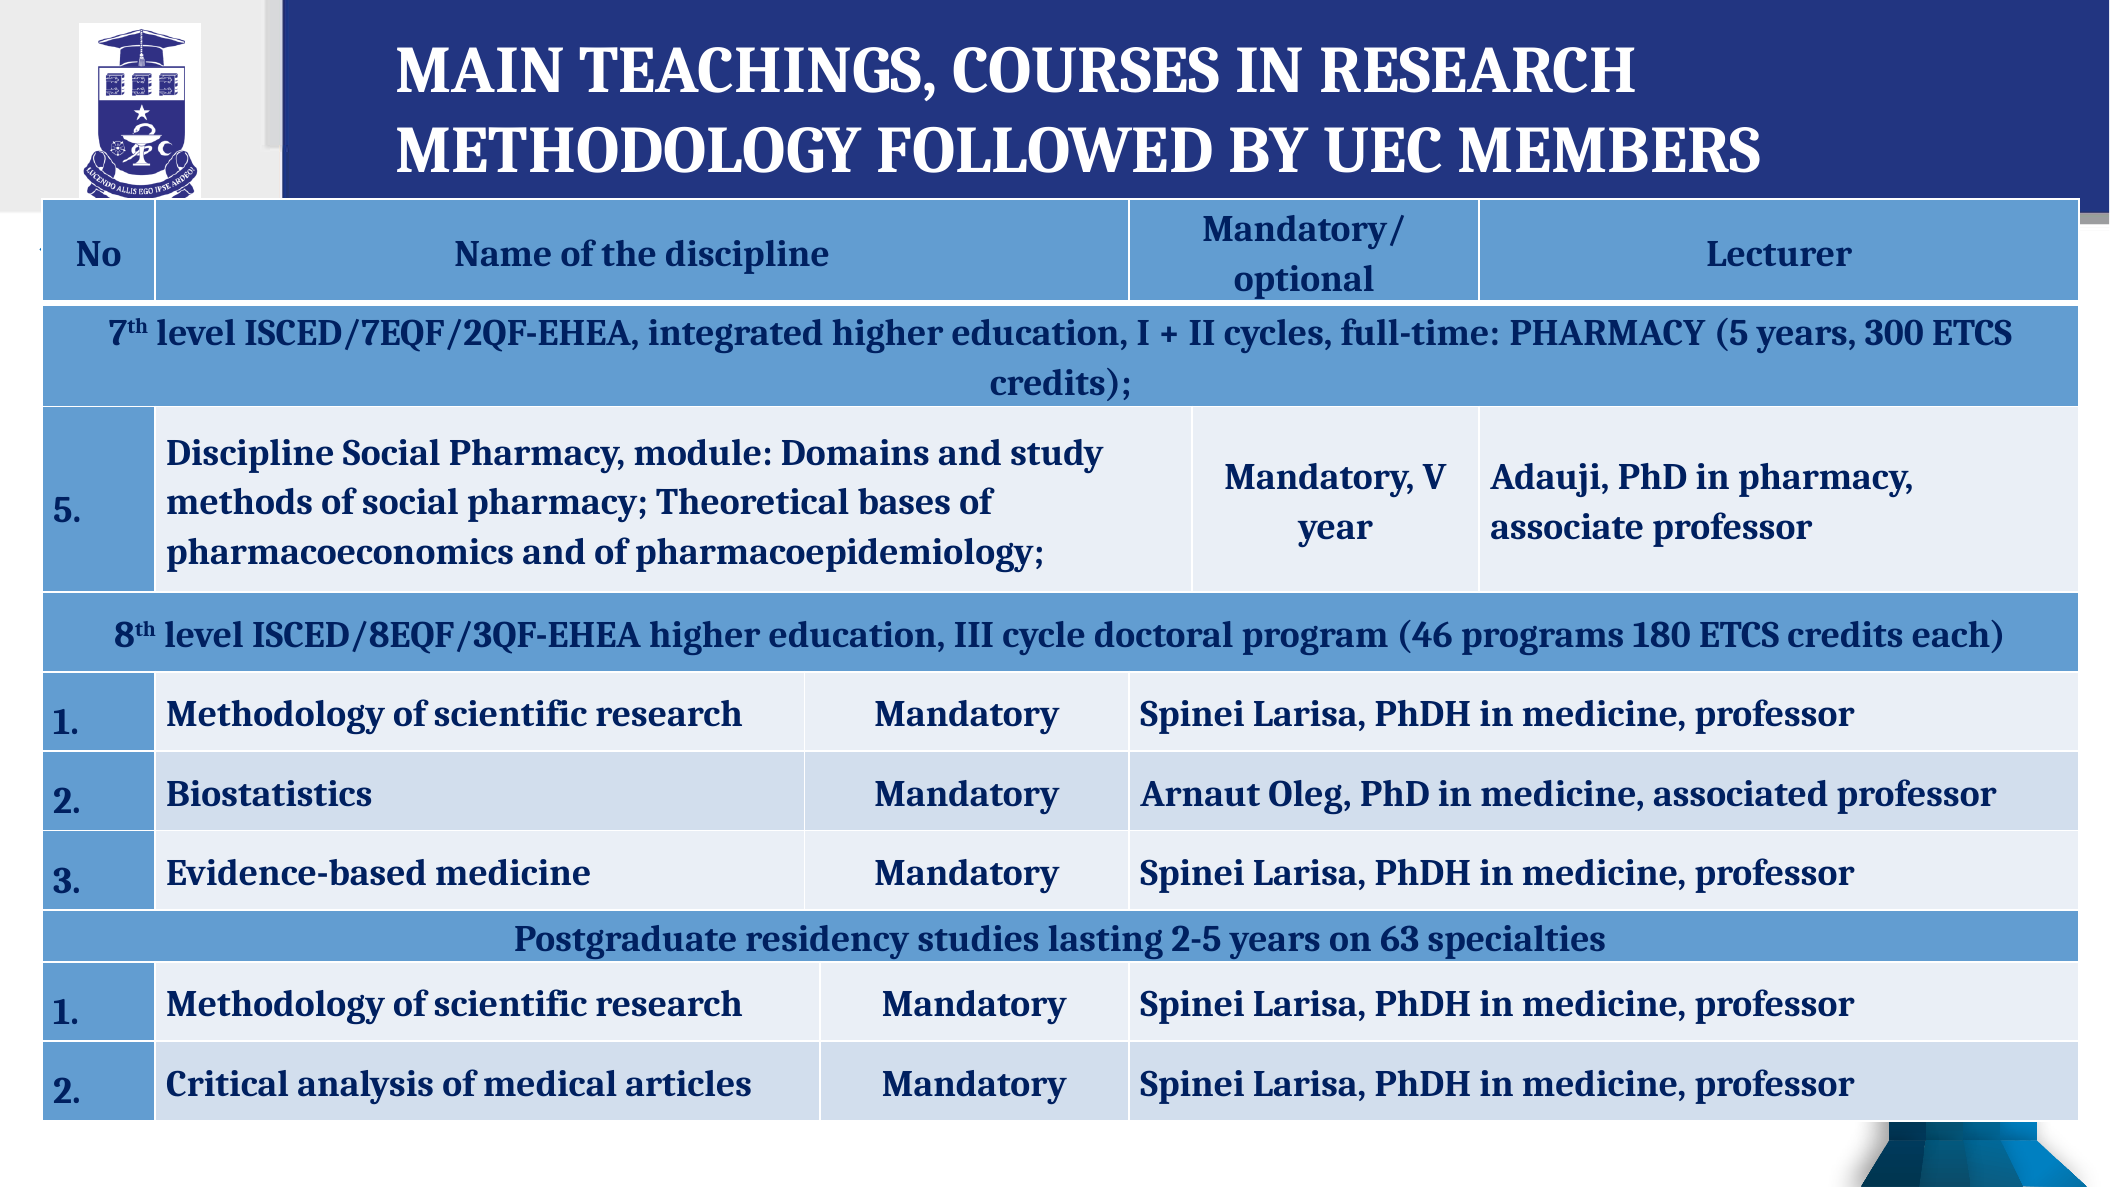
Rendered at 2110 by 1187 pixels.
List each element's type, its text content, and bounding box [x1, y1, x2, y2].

table_cell Mandatory [805, 673, 1128, 750]
table_cell Spinei Larisa, PhDH in medicine, professor [1130, 831, 2078, 909]
table_cell Mandatory [805, 752, 1128, 830]
table_header Lecturer [1480, 200, 2078, 300]
table_cell 1. [43, 673, 154, 750]
table_cell Biostatistics [156, 752, 804, 830]
table_cell Adauji, PhD in pharmacy, associate professor [1480, 407, 2078, 591]
table_cell Discipline Social Pharmacy, module: Domains and study methods of social pharmacy; Theoretical bases of pharmacoeconomics and of pharmacoepidemiology; [156, 407, 1191, 591]
table_cell Mandatory [821, 1042, 1128, 1120]
table_cell 3. [43, 831, 154, 909]
table_cell 2. [43, 752, 154, 830]
table_header No [43, 200, 154, 300]
table_cell Spinei Larisa, PhDH in medicine, professor [1130, 1042, 2078, 1120]
table_header Name of the discipline [156, 200, 1128, 300]
table_cell Arnaut Oleg, PhD in medicine, associated professor [1130, 752, 2078, 830]
table_cell Mandatory [805, 831, 1128, 909]
table_cell Postgraduate residency studies lasting 2-5 years on 63 specialties [43, 911, 2078, 961]
table_cell Critical analysis of medical articles [156, 1042, 819, 1120]
picture [0, 0, 2110, 1187]
table_header Mandatory/ optional [1130, 200, 1478, 300]
table_cell Methodology of scientific research [156, 673, 804, 750]
table_cell Methodology of scientific research [156, 963, 819, 1040]
table_cell 1. [43, 963, 154, 1040]
table_cell Spinei Larisa, PhDH in medicine, professor [1130, 673, 2078, 750]
table_cell 7th level ISCED/7EQF/2QF-EHEA, integrated higher education, I + II cycles, full-time: Pharmacy (5 years, 300 ETCS credits); [43, 306, 2078, 406]
table_cell Mandatory [821, 963, 1128, 1040]
table_cell Mandatory, V year [1193, 407, 1478, 591]
table_cell 5. [43, 407, 154, 591]
table_cell 8th level ISCED/8EQF/3QF-EHEA higher education, III cycle doctoral program (46 programs 180 ETCS credits each) [43, 593, 2078, 671]
table_cell 2. [43, 1042, 154, 1120]
table_cell Spinei Larisa, PhDH in medicine, professor [1130, 963, 2078, 1040]
table_cell Evidence-based medicine [156, 831, 804, 909]
text_box MAIN TEACHINGS, COURSES IN RESEARCH METHODOLOGY FOLLOWED BY UEC MEMBERS [380, 18, 2055, 193]
